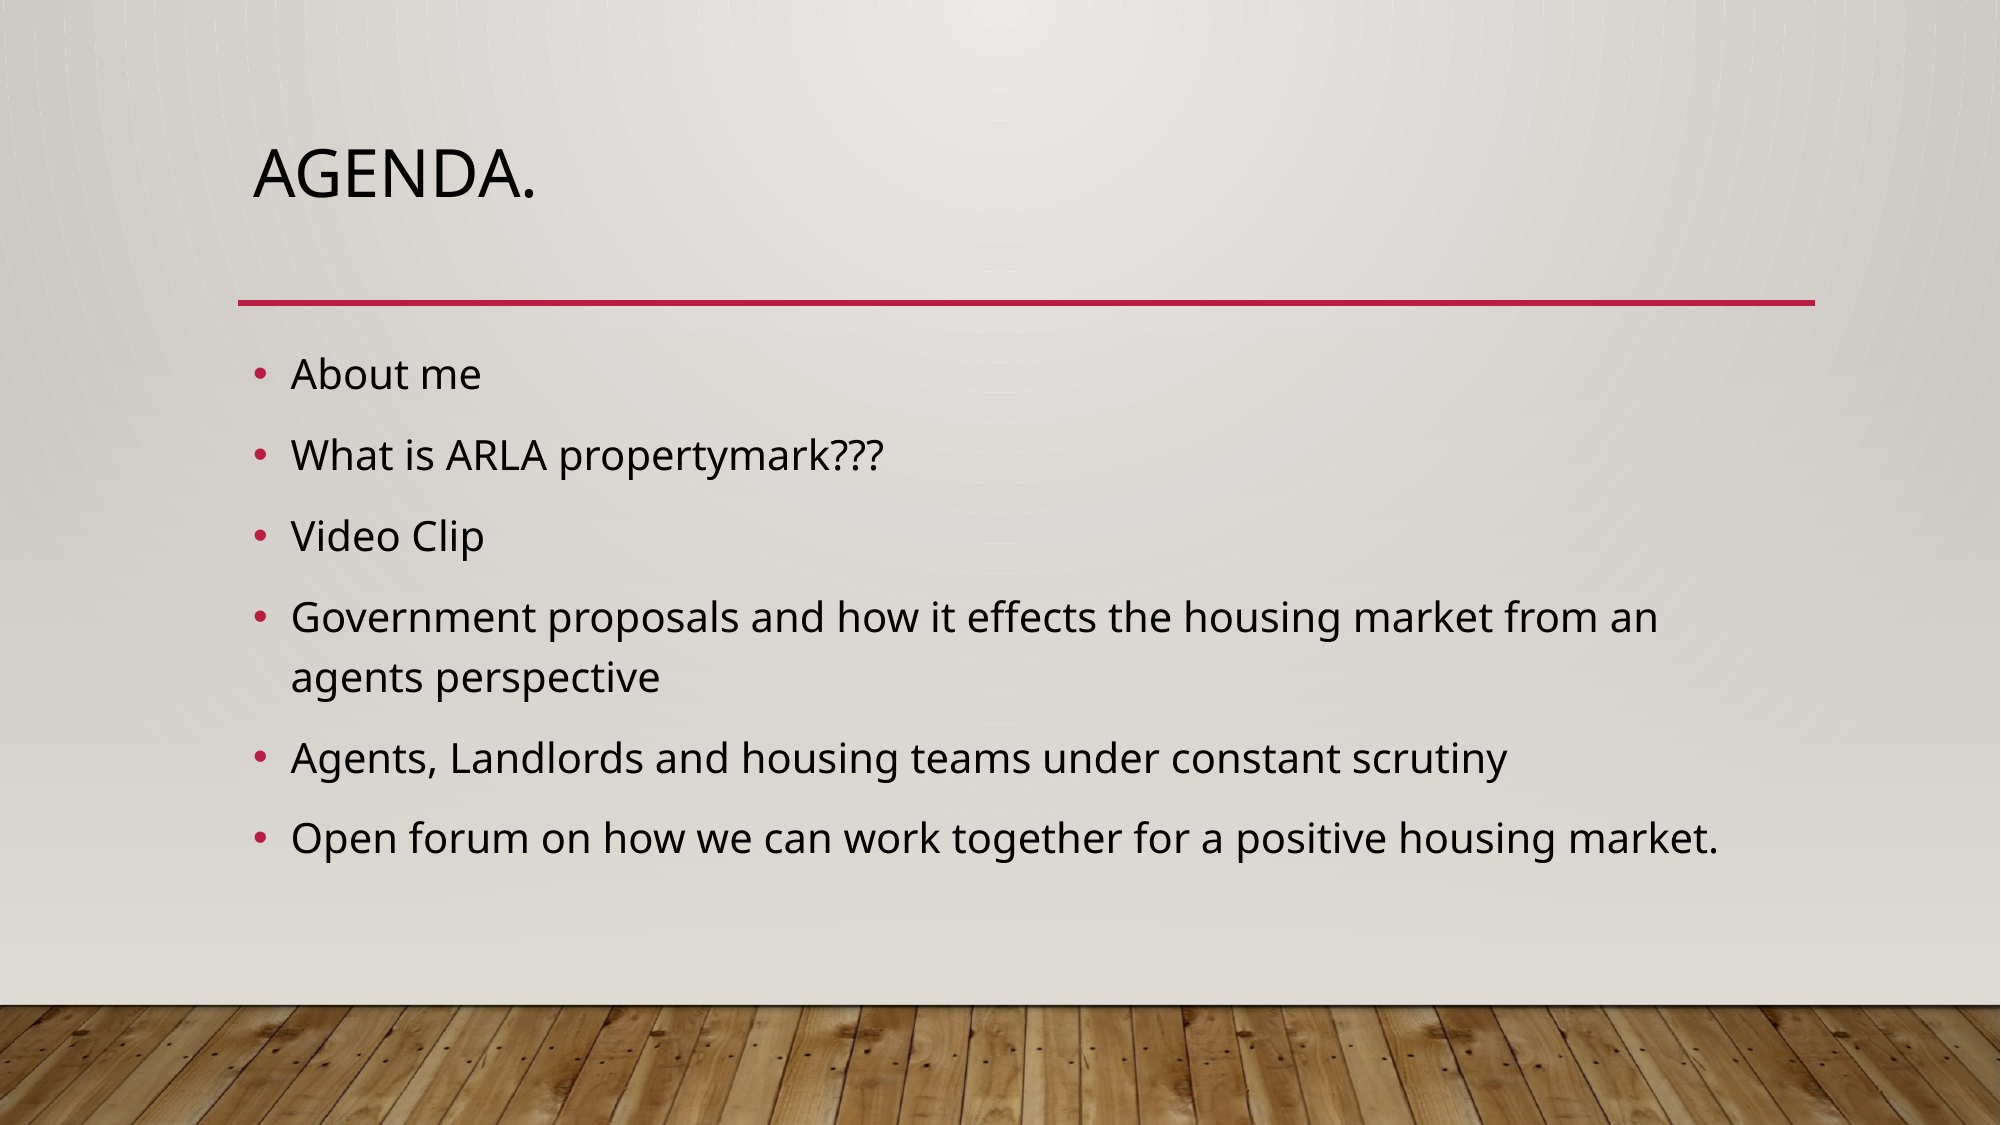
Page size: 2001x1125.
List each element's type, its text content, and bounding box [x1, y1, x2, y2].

title Agenda. [238, 131, 1814, 305]
list About me What is ARLA propertymark??? Video Clip Government proposals and how it effects the housing market from an agents perspective Agents, Landlords and housing teams under constant scrutiny Open forum on how we can work together for a positive housing market. [238, 330, 1814, 897]
picture [0, 1005, 2000, 1125]
